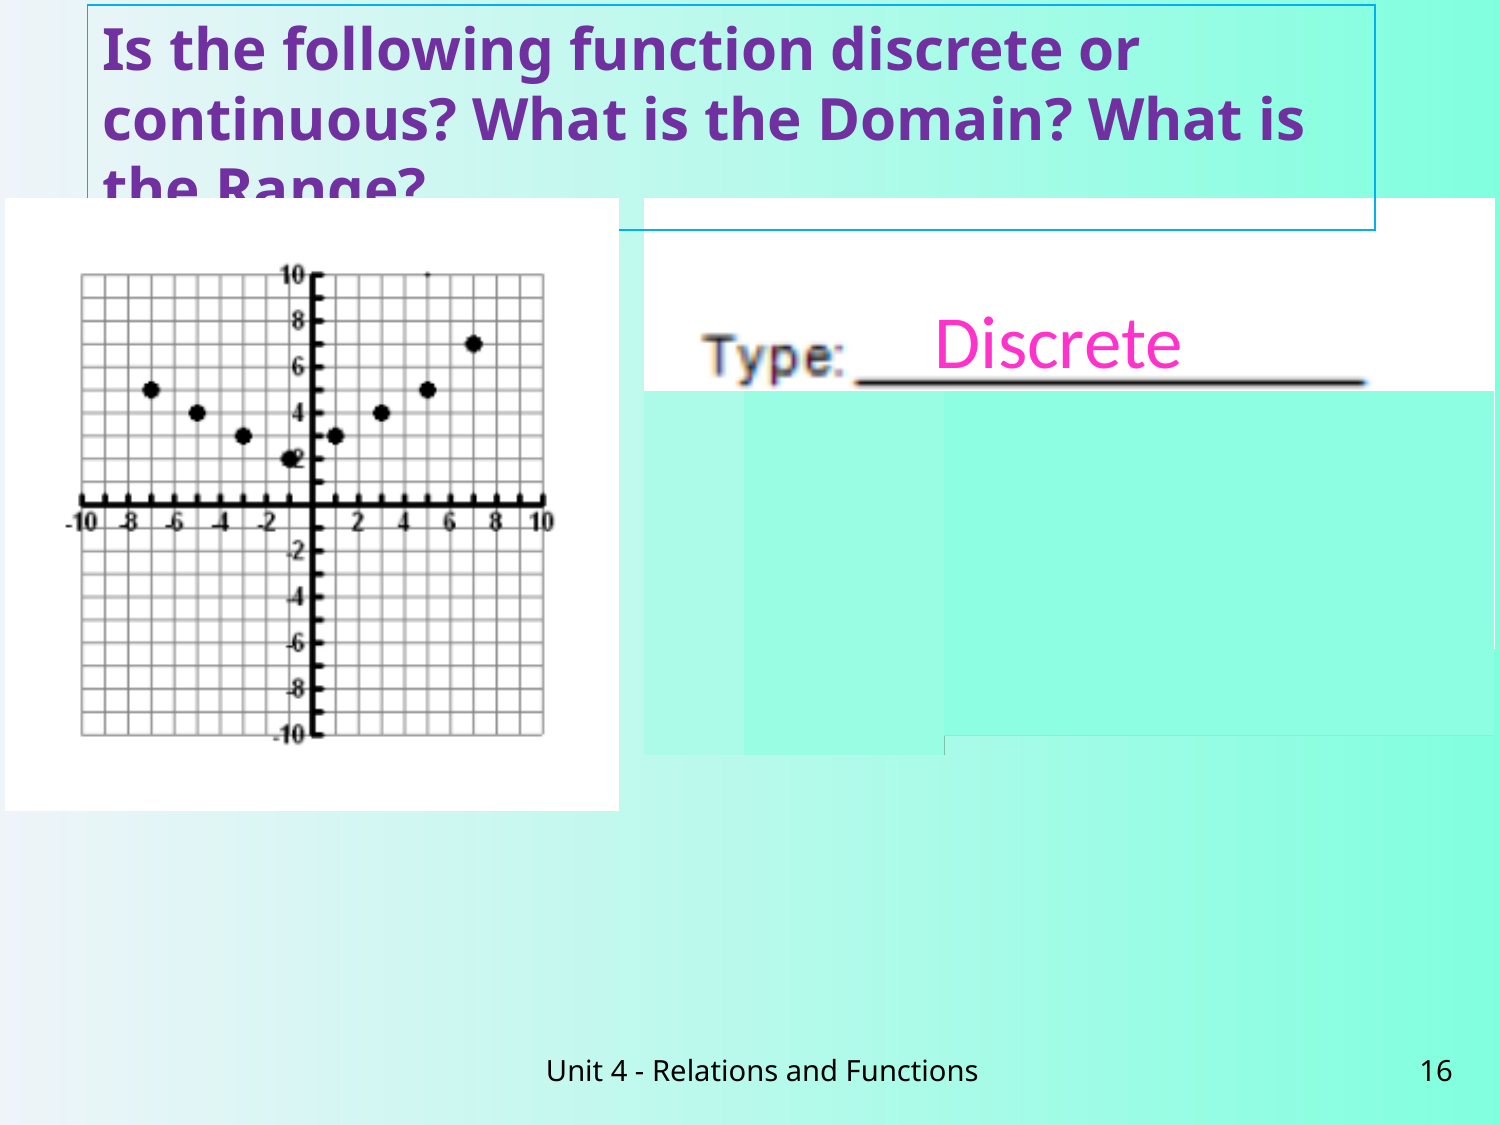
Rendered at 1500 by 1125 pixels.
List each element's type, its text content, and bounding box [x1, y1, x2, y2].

picture [644, 198, 1495, 755]
footer Unit 4 - Relations and Functions [524, 1020, 1001, 1096]
slide_number 16 [1154, 1023, 1468, 1100]
text_box Is the following function discrete or continuous? What is the Domain? What is the Range? [87, 5, 1375, 230]
picture [5, 198, 619, 812]
picture [644, 198, 1373, 228]
